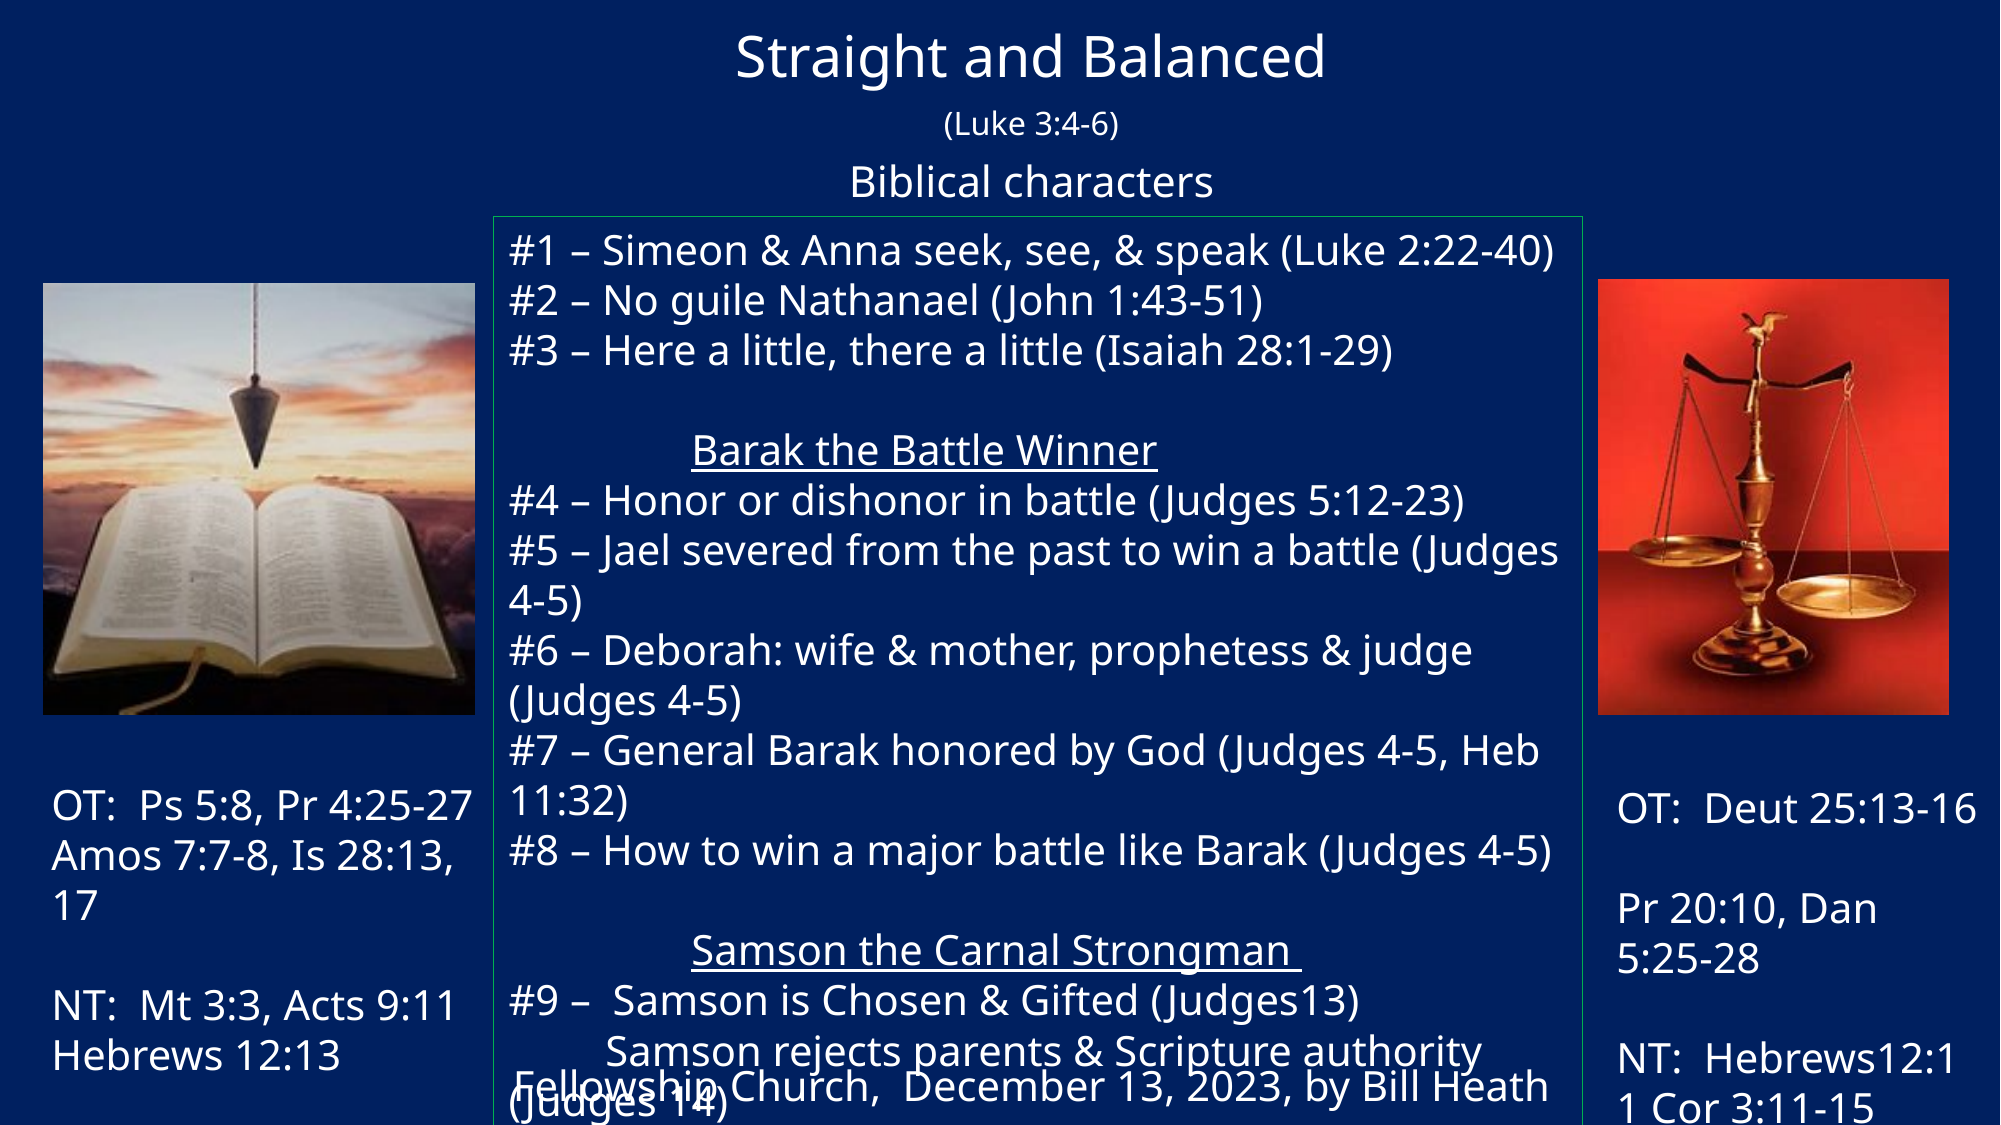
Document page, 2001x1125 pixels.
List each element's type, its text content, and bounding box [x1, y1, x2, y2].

picture [1598, 279, 1949, 715]
subtitle Straight and Balanced (Luke 3:4-6) Biblical characters [480, 20, 1583, 216]
picture [43, 283, 475, 715]
text_box OT: Deut 25:13-16 Pr 20:10, Dan 5:25-28 NT: Hebrews12:1 1 Cor 3:11-15 [1601, 774, 2000, 1125]
text_box OT: Ps 5:8, Pr 4:25-27 Amos 7:7-8, Is 28:13, 17 NT: Mt 3:3, Acts 9:11 Hebrews 12:13 [36, 771, 493, 1087]
text_box #1 – Simeon & Anna seek, see, & speak (Luke 2:22-40) #2 – No guile Nathanael (John 1:43-51) #3 – Here a little, there a little (Isaiah 28:1-29) Barak the Battle Winner #4 – Honor or dishonor in battle (Judges 5:12-23) #5 – Jael severed from the past to win a battle (Judges 4-5) #6 – Deborah: wife & mother, prophetess & judge (Judges 4-5) #7 – General Barak honored by God (Judges 4-5, Heb 11:32) #8 – How to win a major battle like Barak (Judges 4-5) Samson the Carnal Strongman #9 – Samson is Chosen & Gifted (Judges13) Samson rejects parents & Scripture authority (Judges 14) #10 – Samson is Angry & Alone (Judges 15) #11 – Samson is Shelved, & Saved (Judges 16, Heb 11:32) [493, 216, 1583, 1125]
